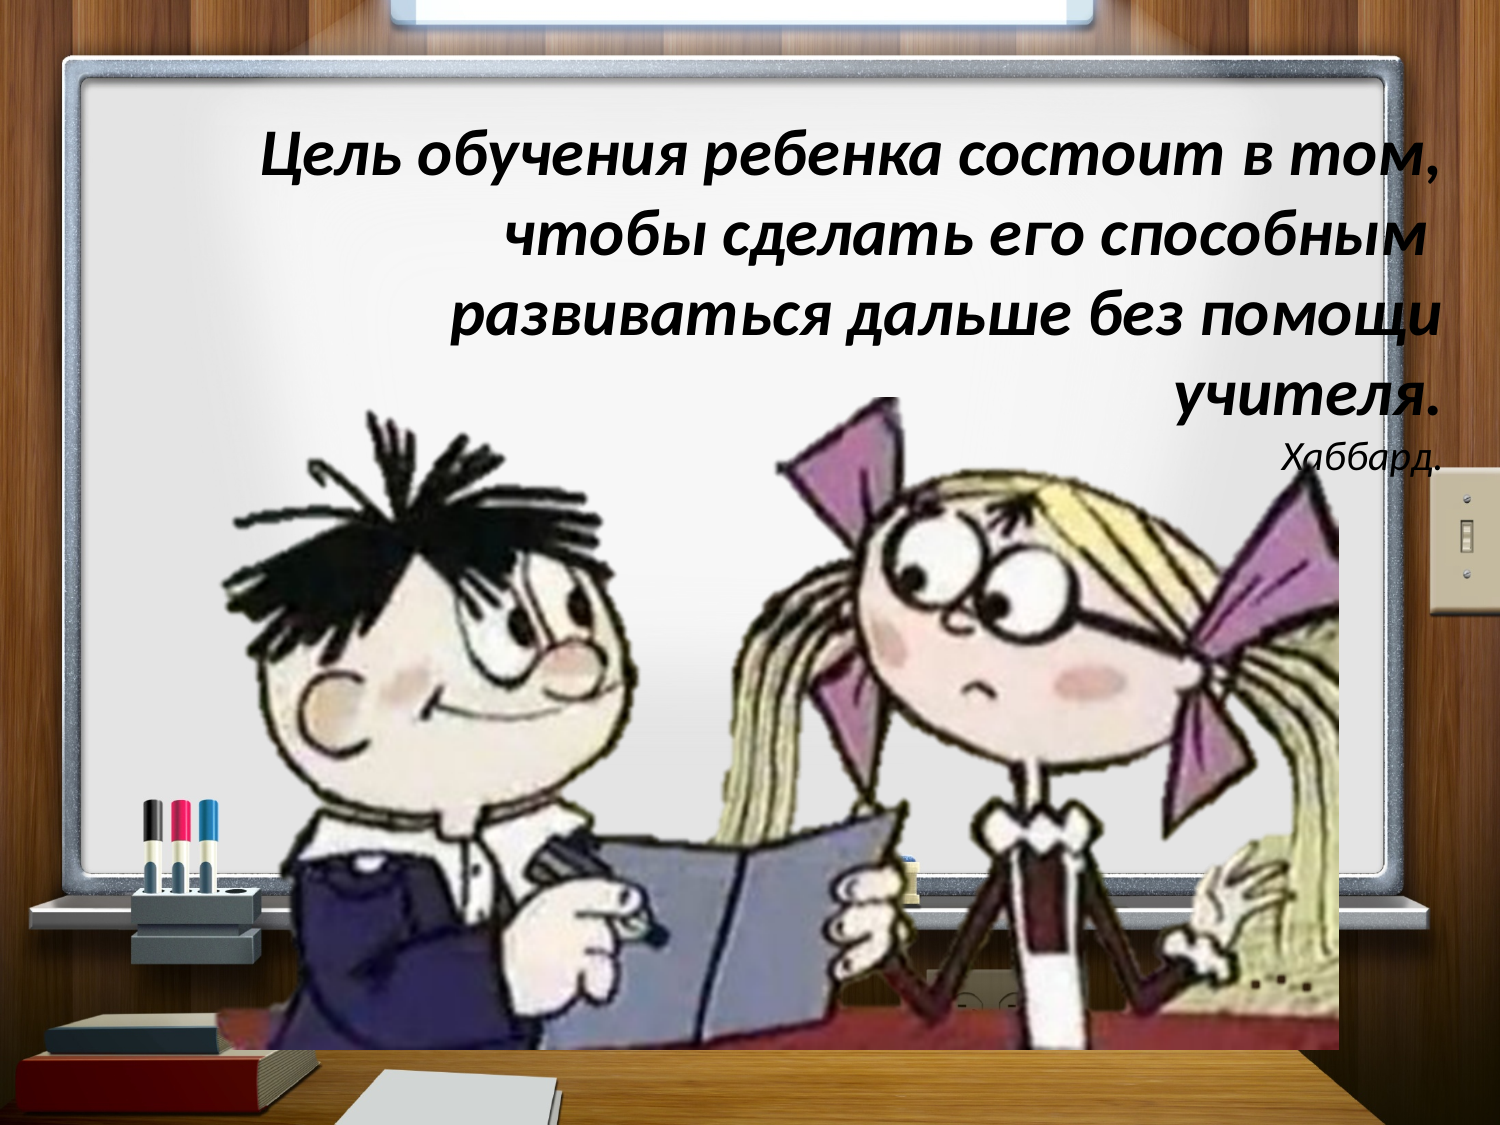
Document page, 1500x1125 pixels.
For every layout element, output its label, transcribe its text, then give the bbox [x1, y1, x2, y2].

text_box Цель обучения ребенка состоит в том, чтобы сделать его способным развиваться дальше без помощи учителя. Хаббард. [194, 101, 1459, 487]
picture [0, 0, 1500, 1125]
